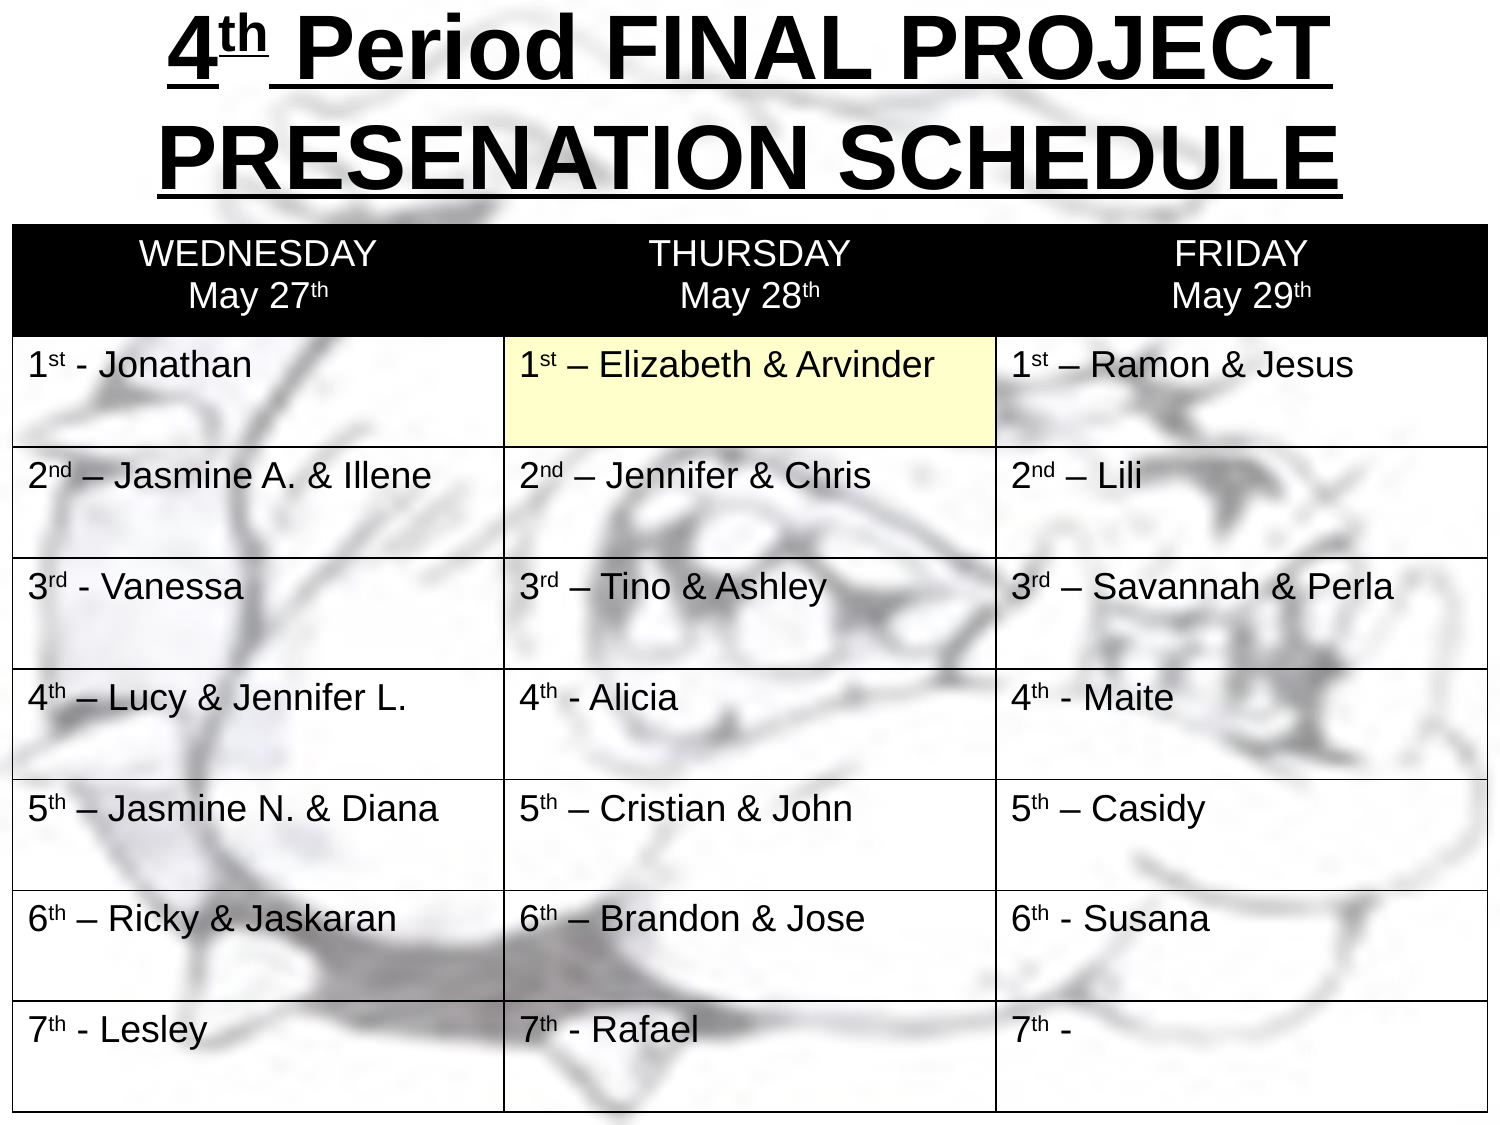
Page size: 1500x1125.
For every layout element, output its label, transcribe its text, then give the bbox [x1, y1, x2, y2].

table_cell 7th - [997, 1002, 1487, 1111]
table_cell 6th – Brandon & Jose [505, 891, 995, 1000]
table_cell 5th – Jasmine N. & Diana [13, 780, 503, 890]
table_cell 6th – Ricky & Jaskaran [13, 891, 503, 1000]
table_header THURSDAY May 28th [505, 226, 995, 335]
table_cell 3rd – Savannah & Perla [997, 559, 1487, 668]
text_box 4th Period FINAL PROJECT PRESENATION SCHEDULE [0, 45, 1500, 150]
table_cell 2nd – Jennifer & Chris [505, 448, 995, 557]
table_cell 7th - Lesley [13, 1002, 503, 1111]
table_cell 2nd – Lili [997, 448, 1487, 557]
table_cell 1st – Ramon & Jesus [997, 337, 1487, 446]
picture [0, 150, 1500, 1125]
table_cell 6th - Susana [997, 891, 1487, 1000]
table_cell 4th - Alicia [505, 670, 995, 779]
table_cell 4th – Lucy & Jennifer L. [13, 670, 503, 779]
table_cell 5th – Casidy [997, 780, 1487, 890]
table_cell 7th - Rafael [505, 1002, 995, 1111]
table_cell 5th – Cristian & John [505, 780, 995, 890]
table_cell 1st – Elizabeth & Arvinder [505, 337, 995, 446]
table_cell 4th - Maite [997, 670, 1487, 779]
table_cell 1st - Jonathan [13, 337, 503, 446]
table_cell 2nd – Jasmine A. & Illene [13, 448, 503, 557]
table_cell 3rd – Tino & Ashley [505, 559, 995, 668]
table_header FRIDAY May 29th [997, 226, 1487, 335]
picture [0, 0, 1500, 45]
table_header WEDNESDAY May 27th [13, 226, 503, 335]
table_cell 3rd - Vanessa [13, 559, 503, 668]
